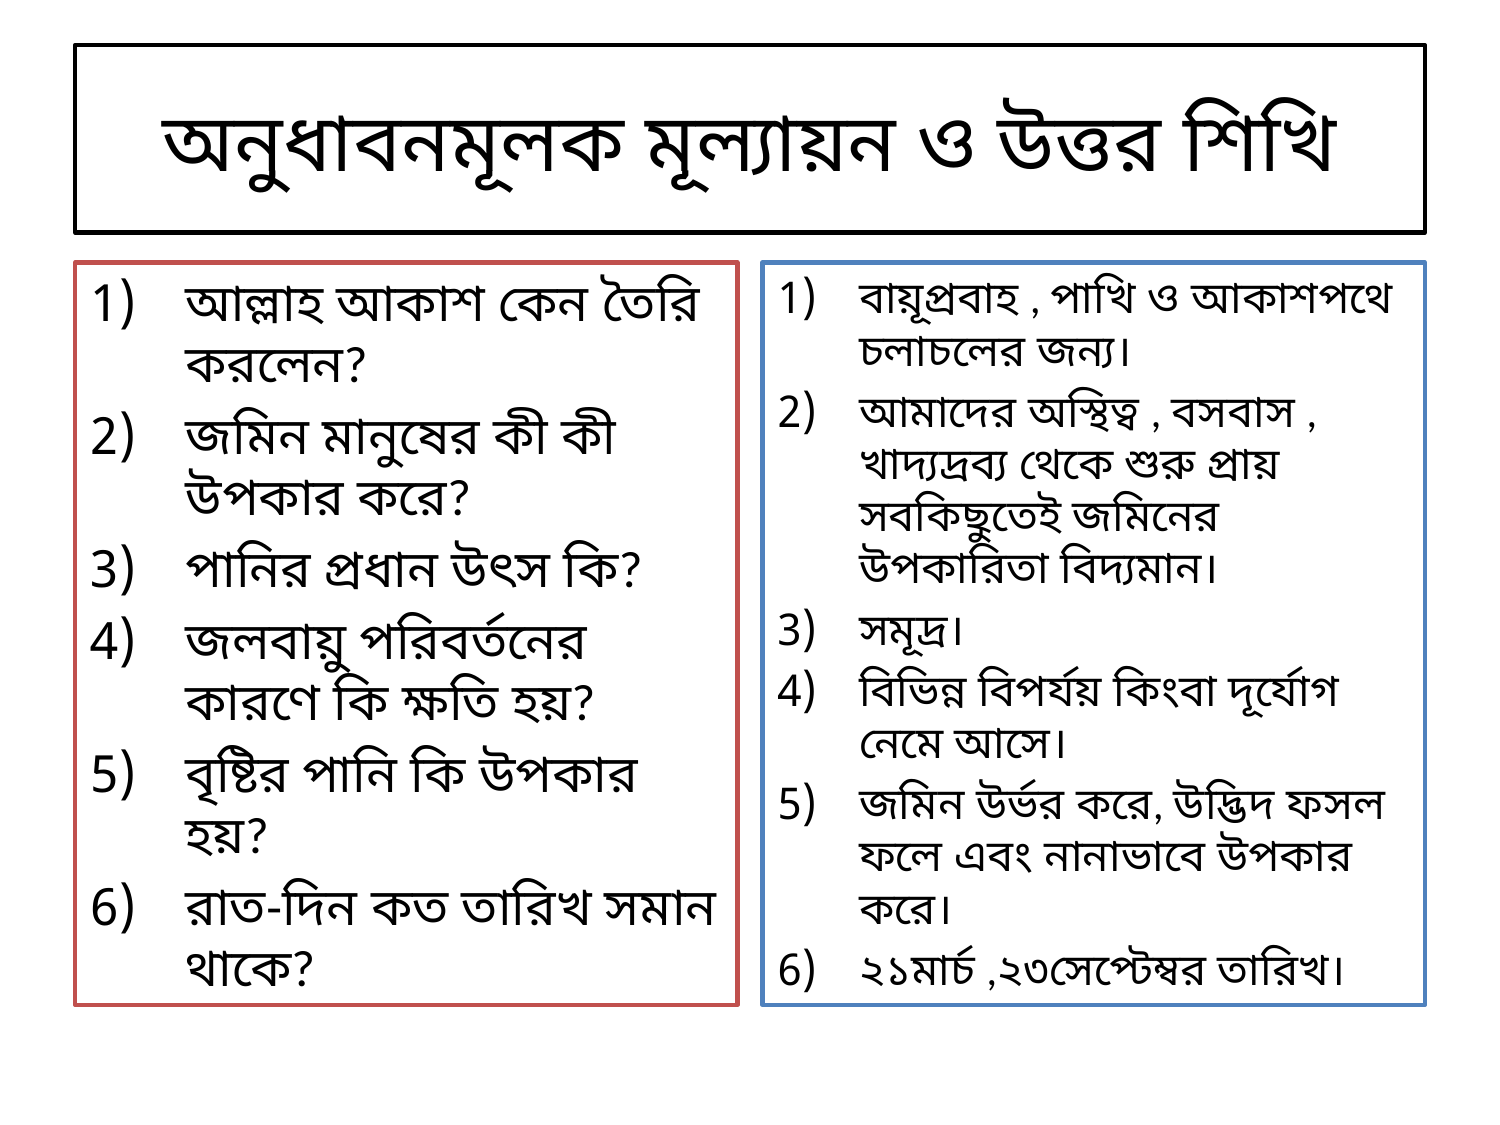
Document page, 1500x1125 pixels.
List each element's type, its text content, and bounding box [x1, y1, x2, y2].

list বায়ূপ্রবাহ , পাখি ও আকাশপথে চলাচলের জন্য। আমাদের অস্থিত্ব , বসবাস , খাদ্যদ্রব্য থেকে শুরু প্রায় সবকিছুতেই জমিনের উপকারিতা বিদ্যমান। সমূদ্র। বিভিন্ন বিপর্যয় কিংবা দূর্যোগ নেমে আসে। জমিন উর্ভর করে, উদ্ভিদ ফসল ফলে এবং নানাভাবে উপকার করে। ২১মার্চ ,২৩সেপ্টেম্বর তারিখ। [760, 260, 1427, 1007]
list আল্লাহ আকাশ কেন তৈরি করলেন? জমিন মানুষের কী কী উপকার করে? পানির প্রধান উৎস কি? জলবায়ু পরিবর্তনের কারণে কি ক্ষতি হয়? বৃষ্টির পানি কি উপকার হয়? রাত-দিন কত তারিখ সমান থাকে? [73, 260, 740, 1007]
title অনুধাবনমূলক মূল্যায়ন ও উত্তর শিখি [73, 43, 1427, 235]
